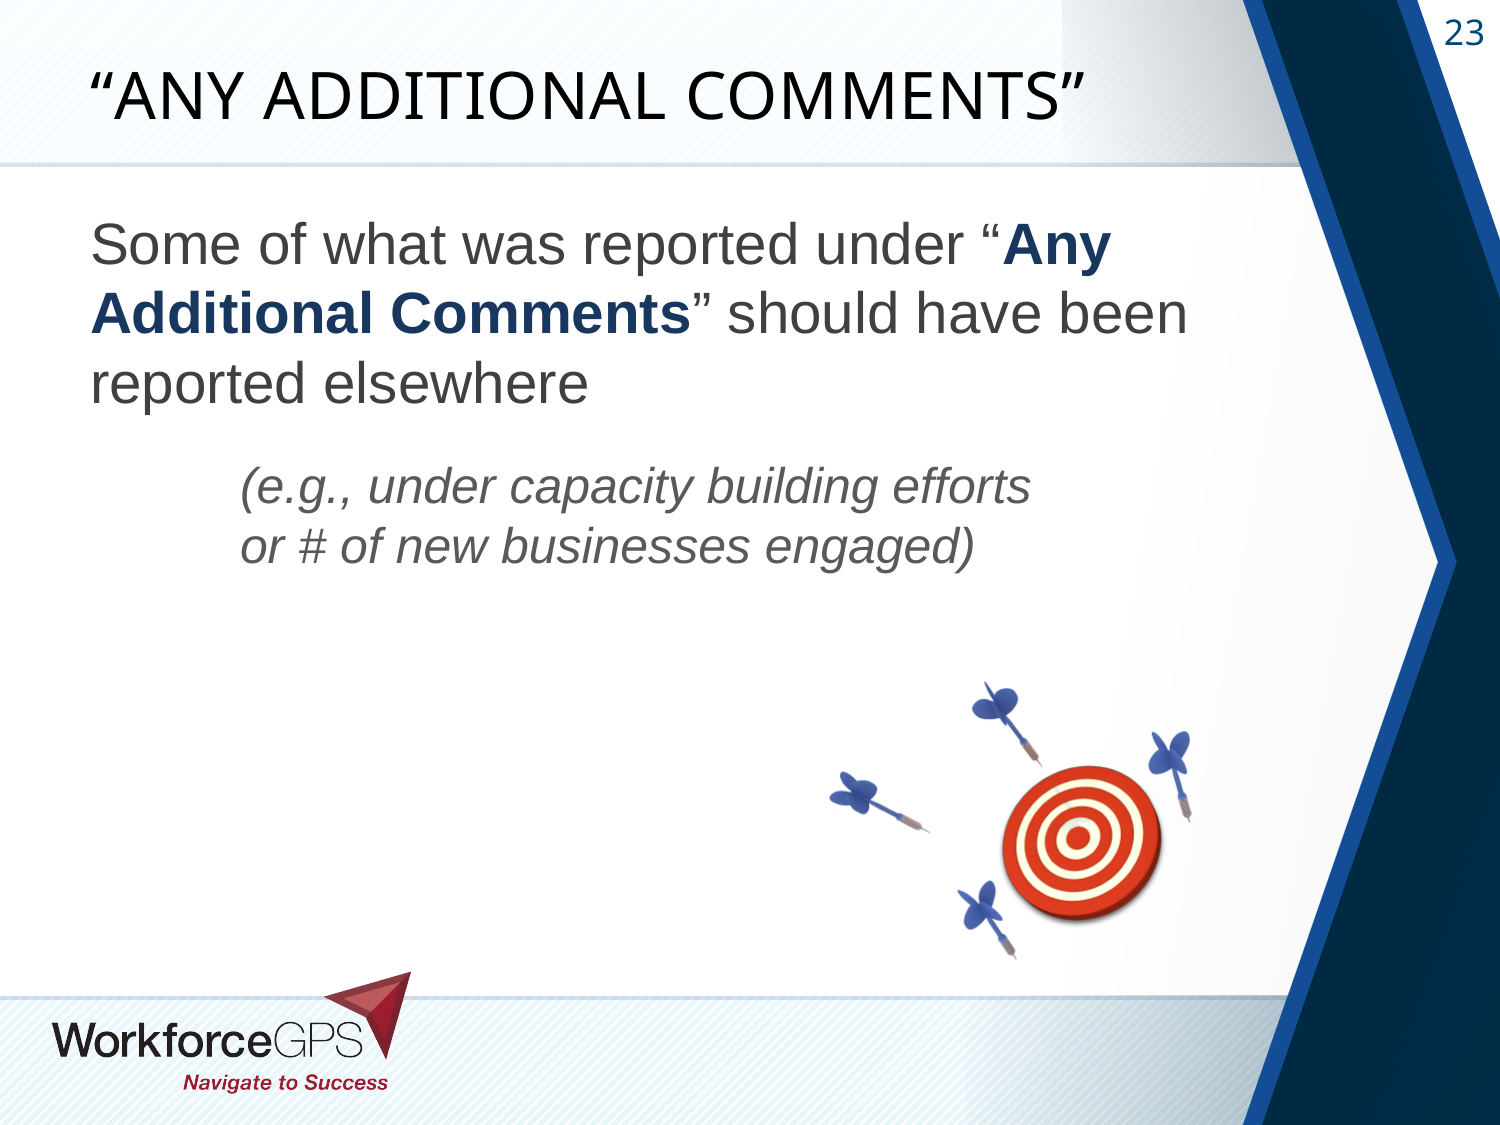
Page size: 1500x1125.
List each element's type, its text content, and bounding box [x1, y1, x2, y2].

list Some of what was reported under “Any Additional Comments” should have been reported elsewhere (e.g., under capacity building efforts or # of new businesses engaged) [75, 198, 1209, 962]
picture [48, 970, 415, 1095]
picture [797, 0, 1500, 1125]
title “Any Additional Comments” [75, 35, 1209, 163]
